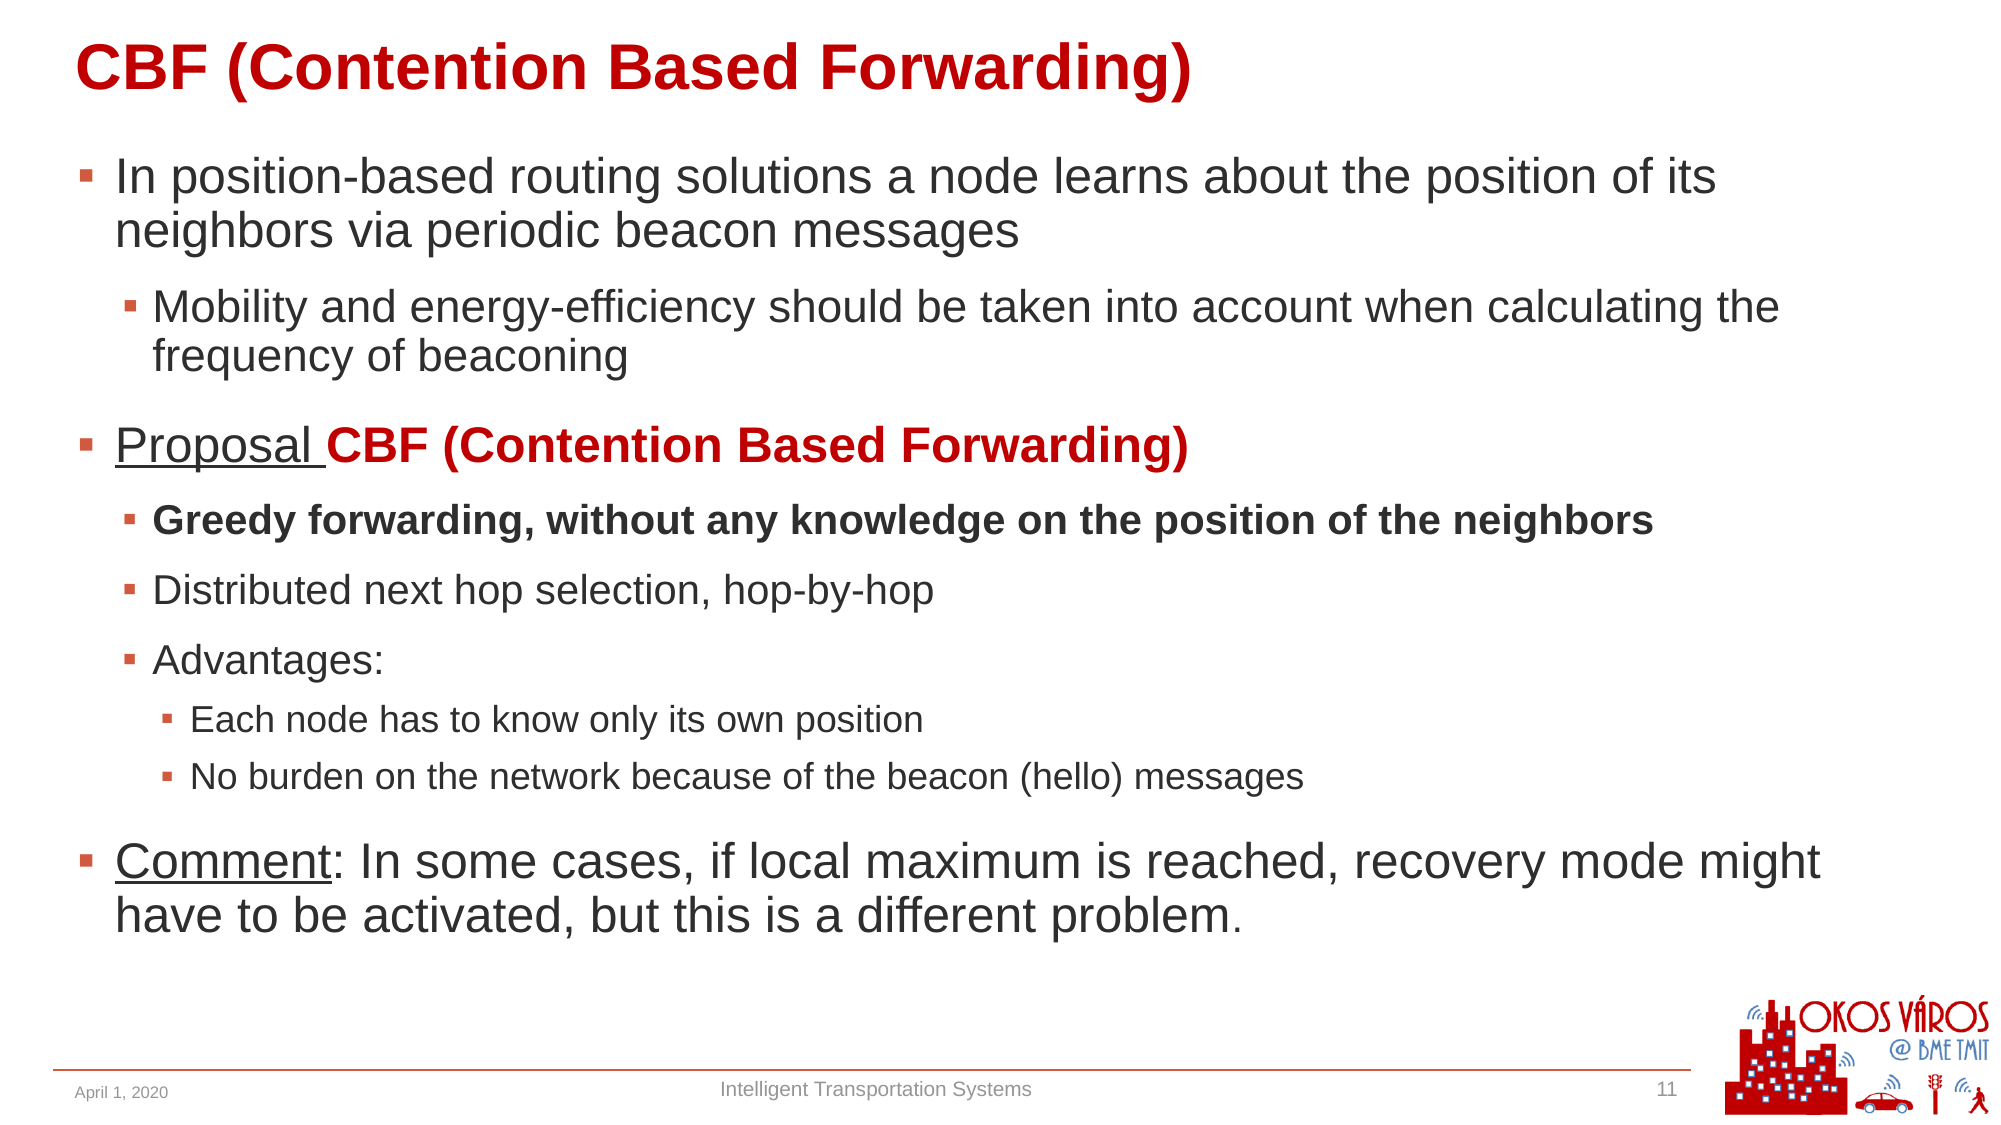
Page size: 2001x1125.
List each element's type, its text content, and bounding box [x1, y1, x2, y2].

footer Intelligent Transportation Systems [282, 1069, 1471, 1107]
picture [1725, 995, 1989, 1115]
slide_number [59, 1069, 279, 1115]
list In position-based routing solutions a node learns about the position of its neighbors via periodic beacon messages Mobility and energy-efficiency should be taken into account when calculating the frequency of beaconing Proposal CBF (Contention Based Forwarding) Greedy forwarding, without any knowledge on the position of the neighbors Distributed next hop selection, hop-by-hop Advantages: Each node has to know only its own position No burden on the network because of the beacon (hello) messages Comment: In some cases, if local maximum is reached, recovery mode might have to be activated, but this is a different problem. [62, 142, 1947, 1032]
title CBF (Contention Based Forwarding) [60, 25, 1948, 111]
slide_number 11 [1542, 1069, 1693, 1107]
